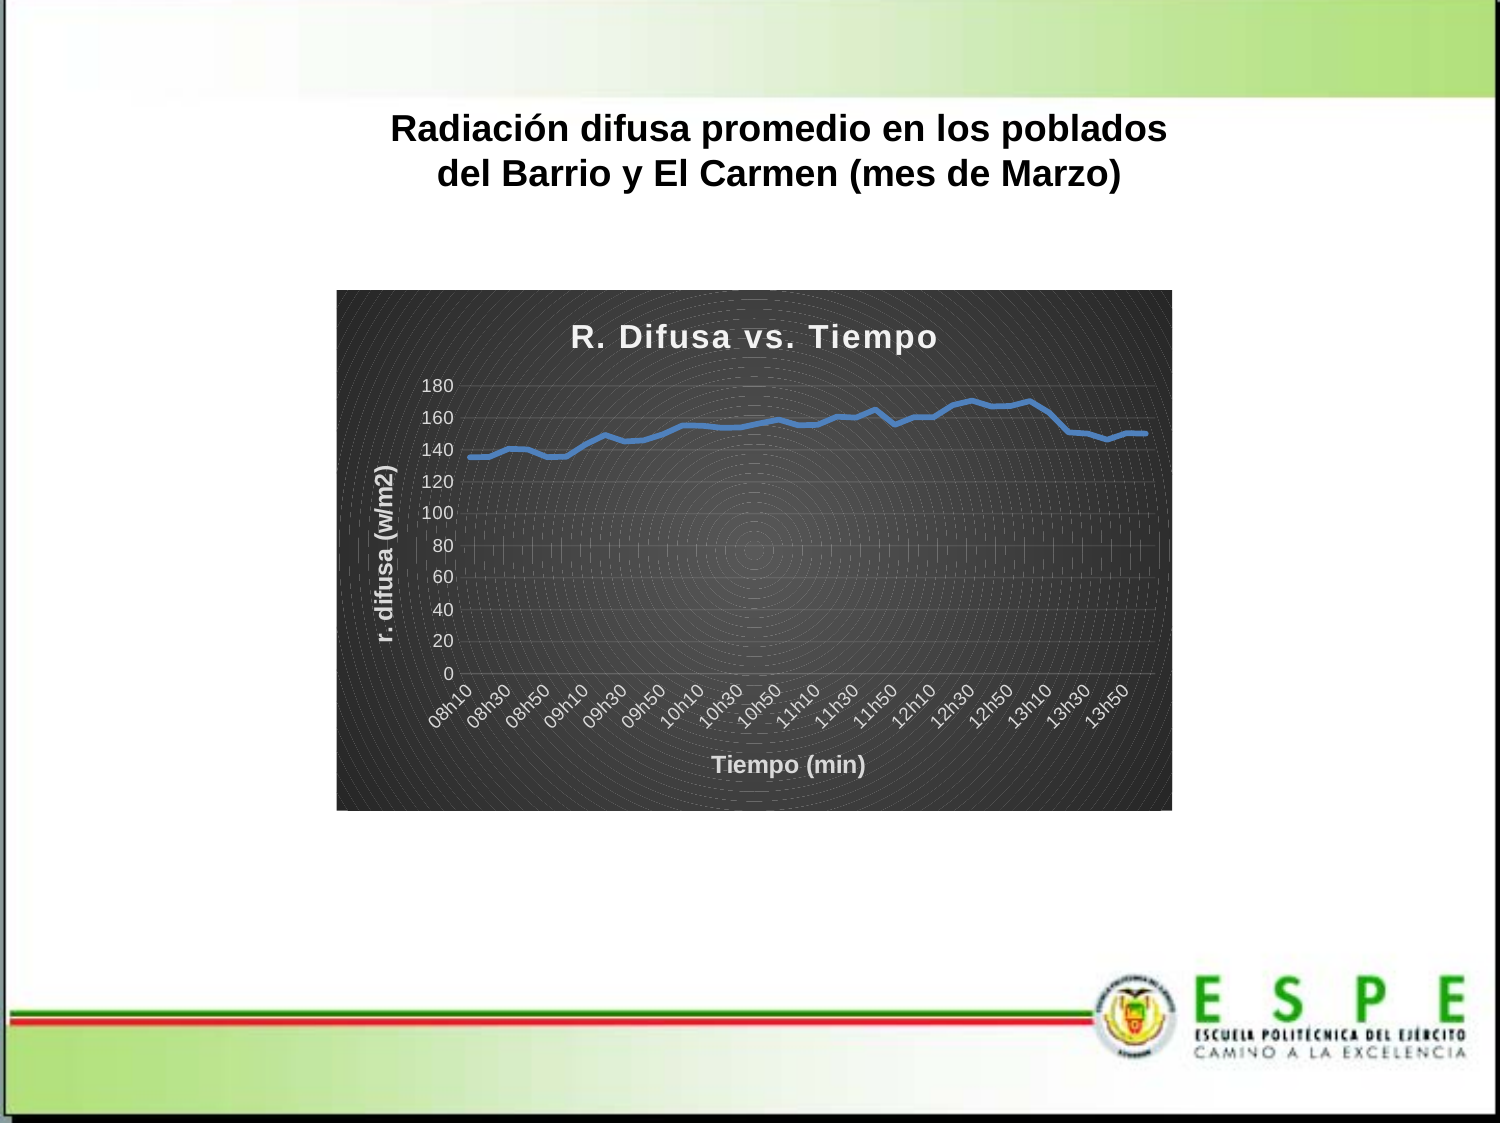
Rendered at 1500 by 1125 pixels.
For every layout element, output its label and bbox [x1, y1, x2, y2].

chart [336, 289, 1173, 811]
picture [0, 0, 1500, 1123]
